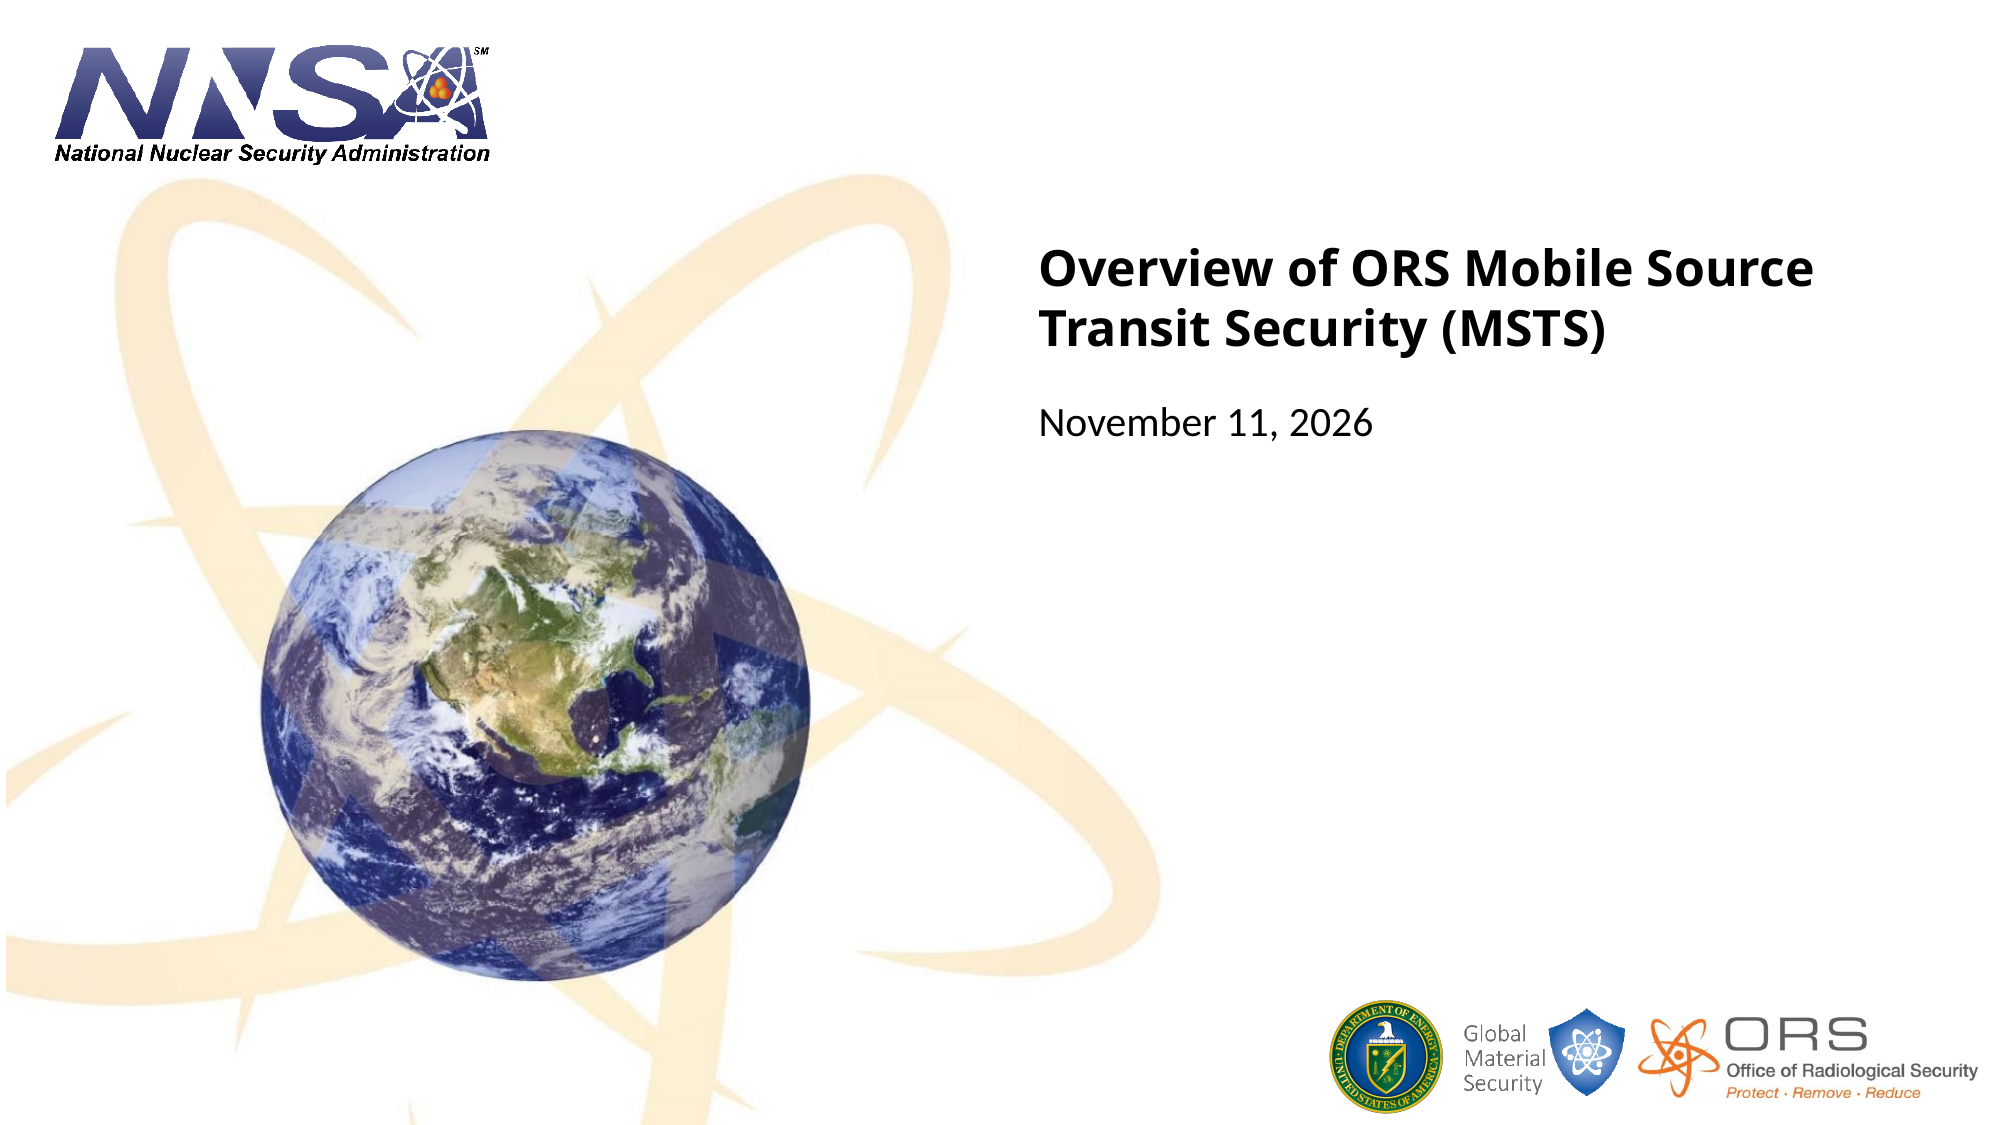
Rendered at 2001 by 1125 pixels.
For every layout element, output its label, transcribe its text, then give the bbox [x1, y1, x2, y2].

picture [1638, 1016, 1978, 1098]
list Overview of ORS Mobile Source Transit Security (MSTS) [1023, 228, 1981, 367]
picture [1454, 997, 1635, 1106]
picture [6, 18, 1279, 1125]
picture [1328, 999, 1444, 1115]
list 27 May 2022 [1023, 386, 1981, 537]
